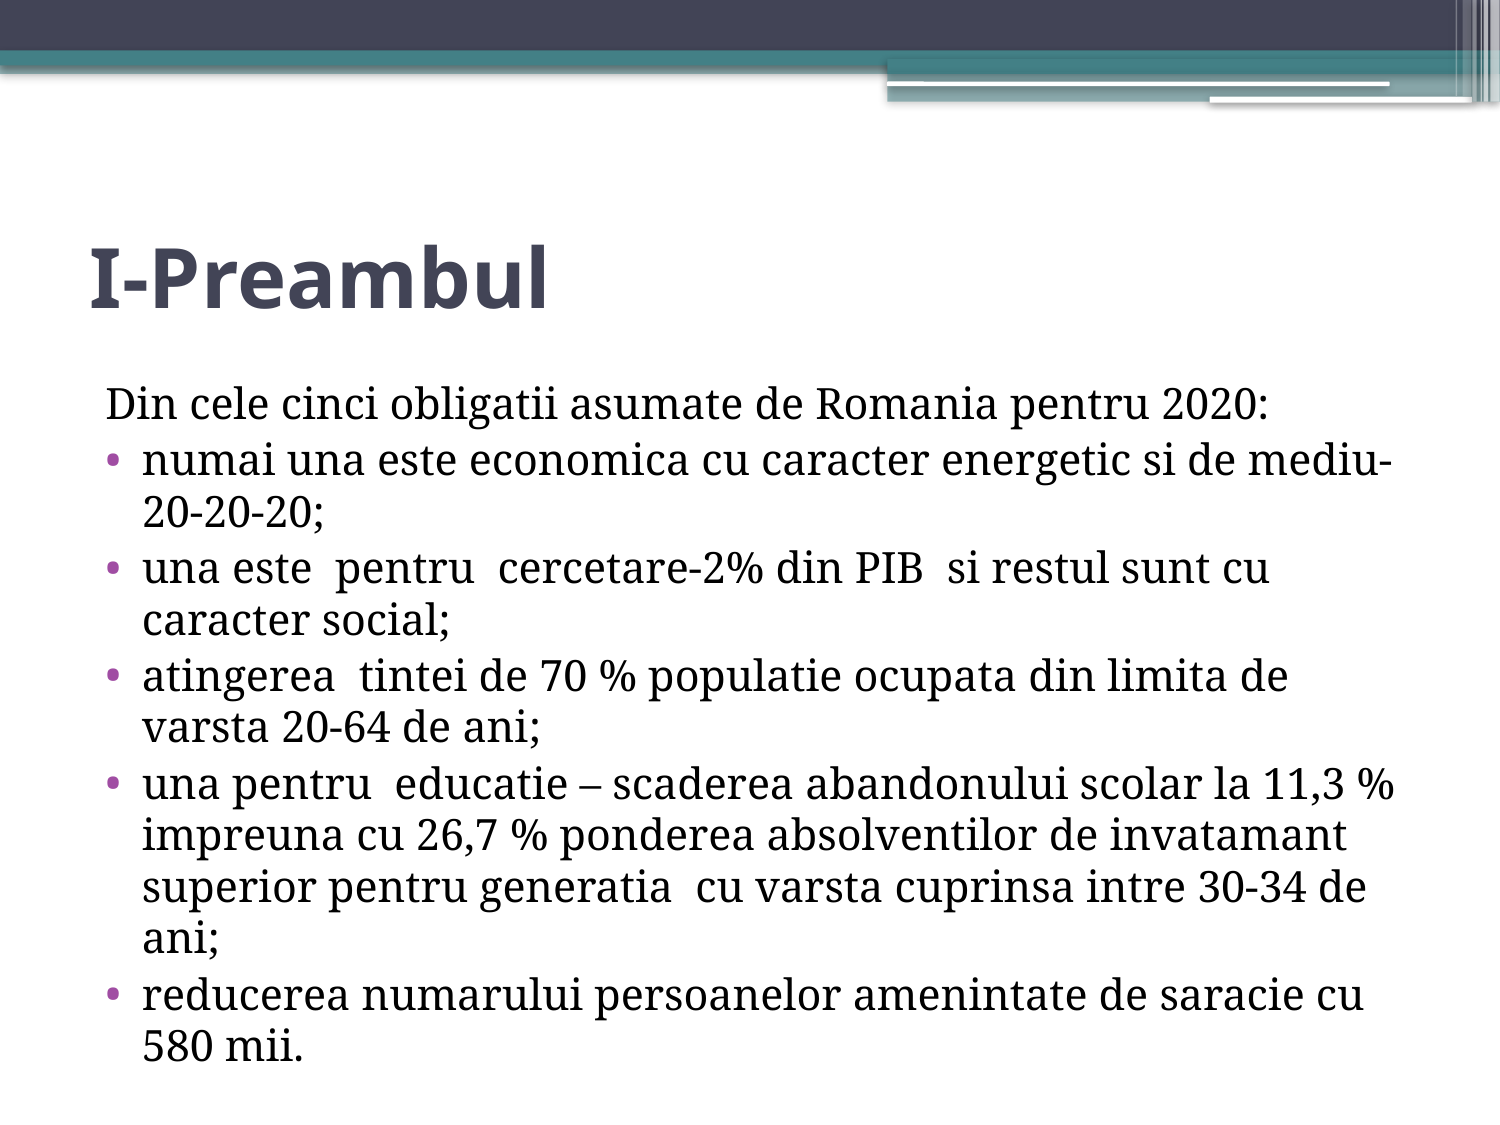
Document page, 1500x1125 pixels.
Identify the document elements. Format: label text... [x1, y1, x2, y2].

title I-Preambul [75, 187, 1425, 363]
list Din cele cinci obligatii asumate de Romania pentru 2020: numai una este economica cu caracter energetic si de mediu-20-20-20; una este pentru cercetare-2% din PIB si restul sunt cu caracter social; atingerea tintei de 70 % populatie ocupata din limita de varsta 20-64 de ani; una pentru educatie – scaderea abandonului scolar la 11,3 % impreuna cu 26,7 % ponderea absolventilor de invatamant superior pentru generatia cu varsta cuprinsa intre 30-34 de ani; reducerea numarului persoanelor amenintate de saracie cu 580 mii. [75, 368, 1425, 1079]
